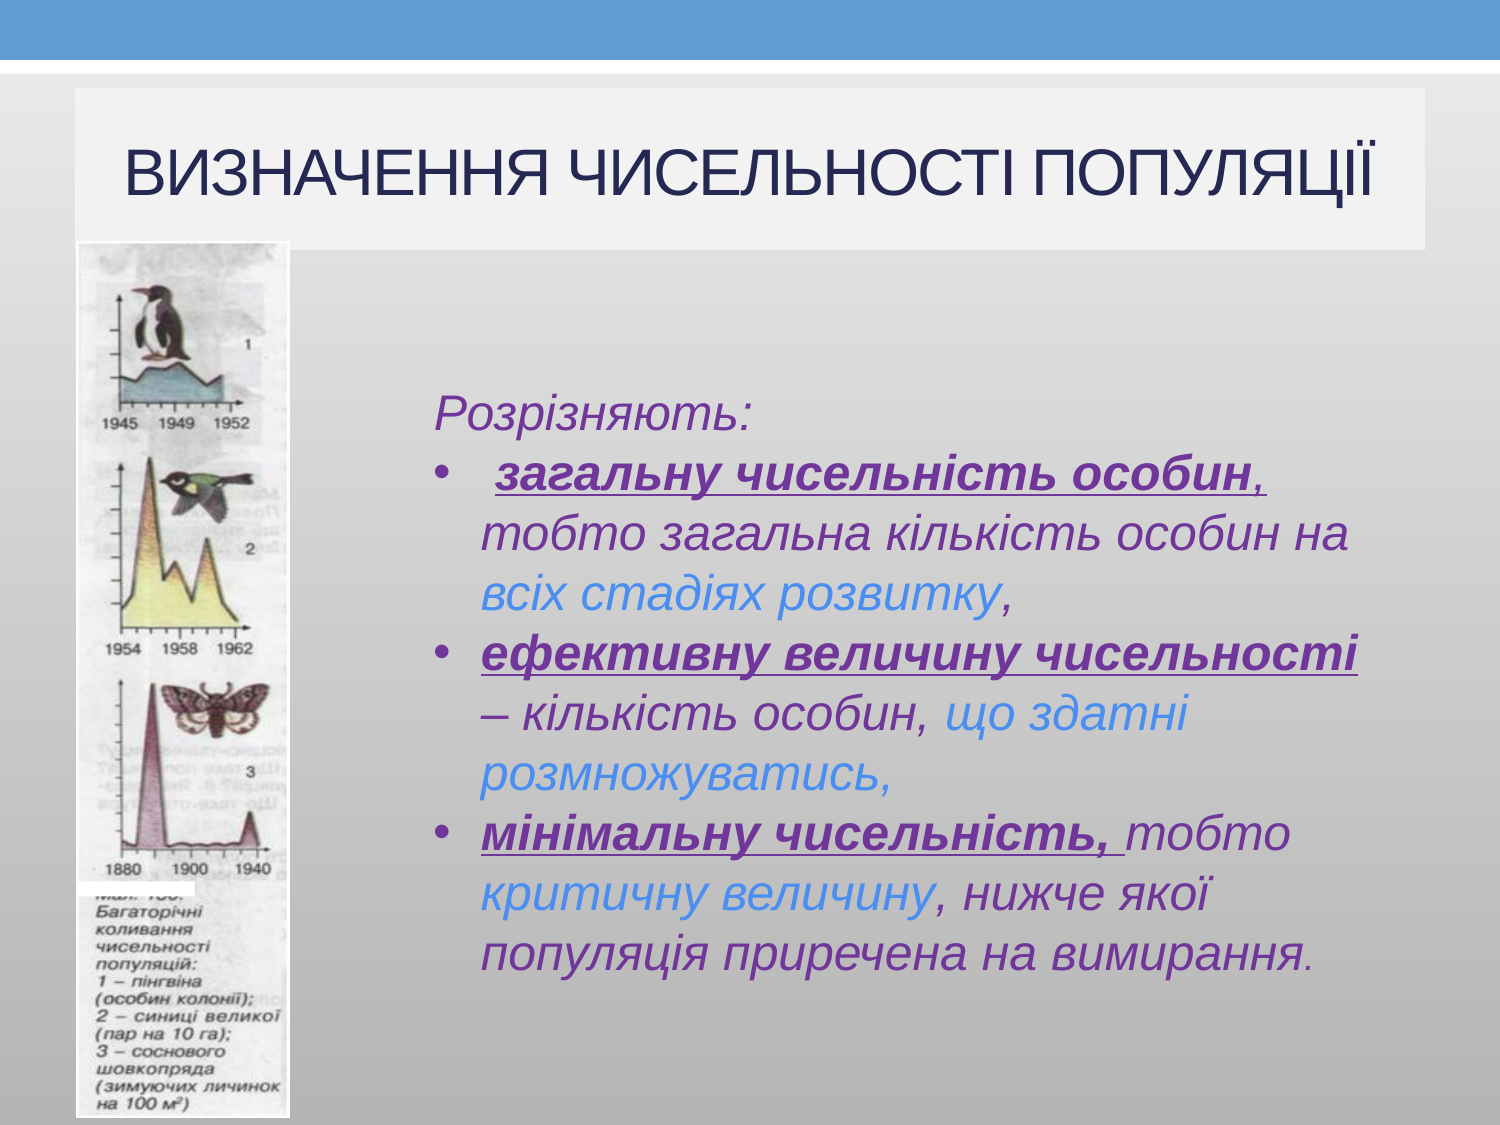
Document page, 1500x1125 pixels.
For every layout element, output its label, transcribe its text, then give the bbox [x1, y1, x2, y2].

title ВИЗНАЧЕННЯ ЧИСЕЛЬНОСТІ ПОПУЛЯЦІЇ [75, 87, 1425, 250]
text_box Розрізняють: загальну чисельність особин, тобто загальна кількість особин на всіх стадіях розвитку, ефективну величину чисельності – кількість особин, що здатні розмножуватись, мінімальну чисельність, тобто критичну величину, нижче якої популяція приречена на вимирання. [419, 373, 1397, 989]
picture [76, 240, 290, 1119]
